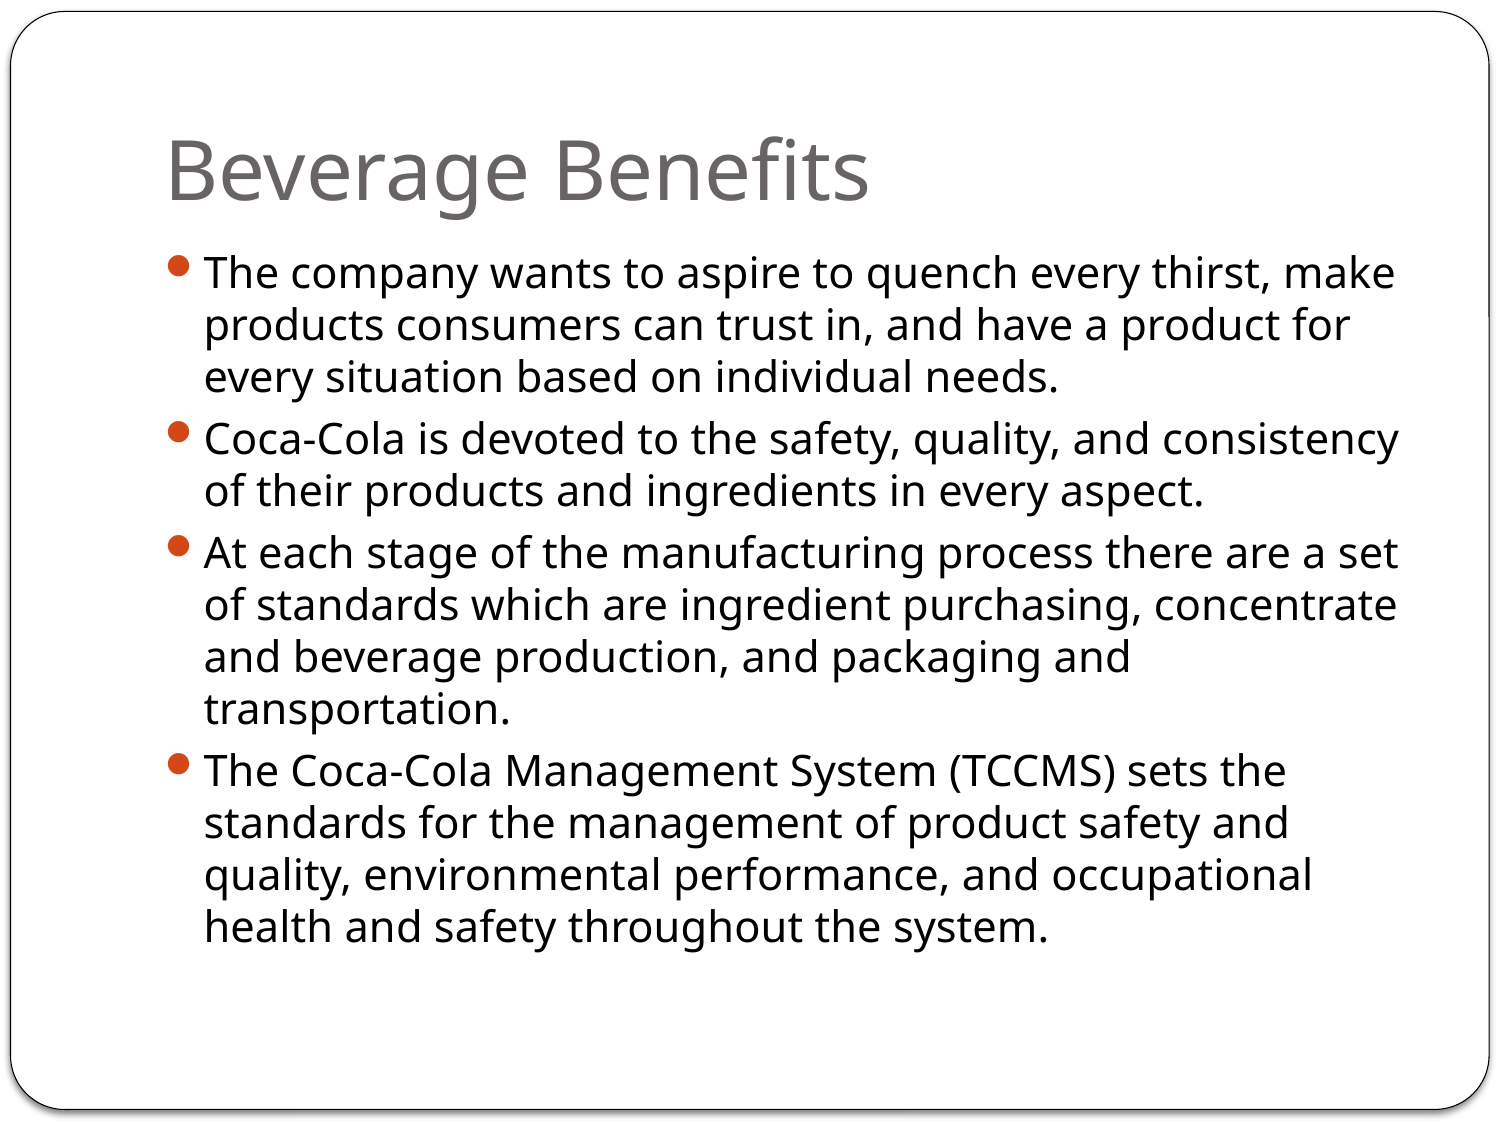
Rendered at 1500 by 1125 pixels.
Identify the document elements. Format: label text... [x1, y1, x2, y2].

list The company wants to aspire to quench every thirst, make products consumers can trust in, and have a product for every situation based on individual needs. Coca-Cola is devoted to the safety, quality, and consistency of their products and ingredients in every aspect. At each stage of the manufacturing process there are a set of standards which are ingredient purchasing, concentrate and beverage production, and packaging and transportation. The Coca-Cola Management System (TCCMS) sets the standards for the management of product safety and quality, environmental performance, and occupational health and safety throughout the system. [150, 237, 1425, 988]
title Beverage Benefits [150, 45, 1425, 233]
